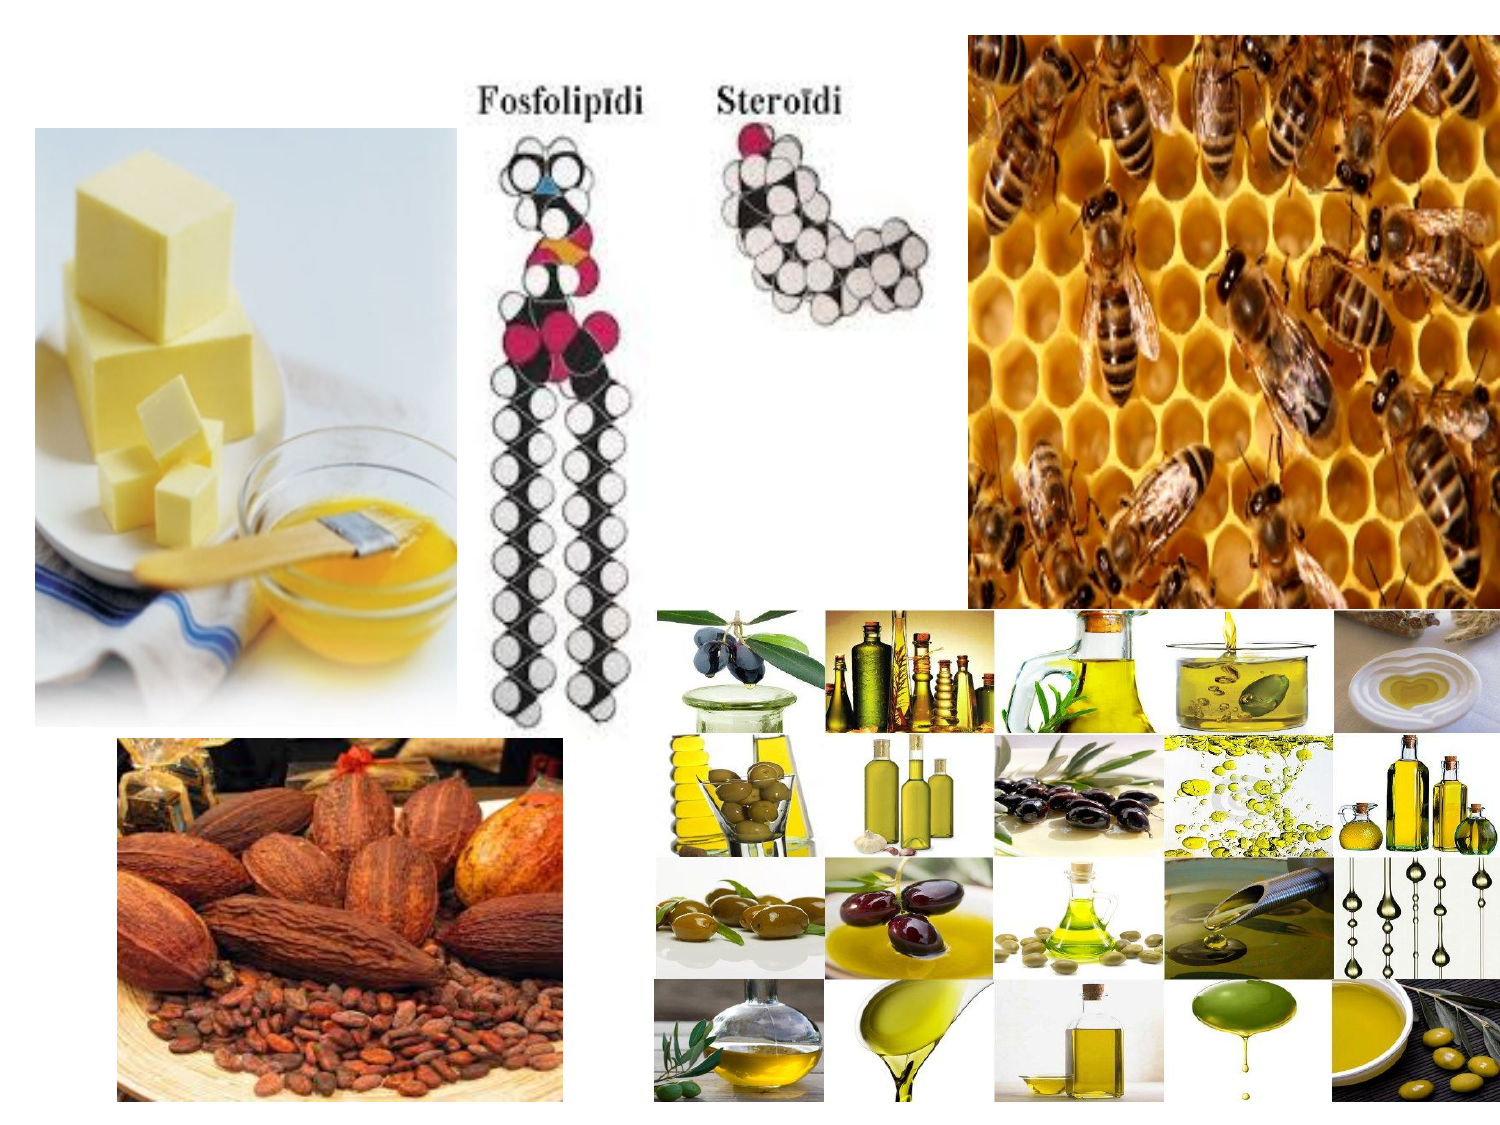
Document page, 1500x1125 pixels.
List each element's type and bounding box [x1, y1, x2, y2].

picture [116, 737, 563, 1102]
list [445, 58, 963, 740]
picture [34, 128, 458, 727]
picture [654, 34, 1500, 1102]
